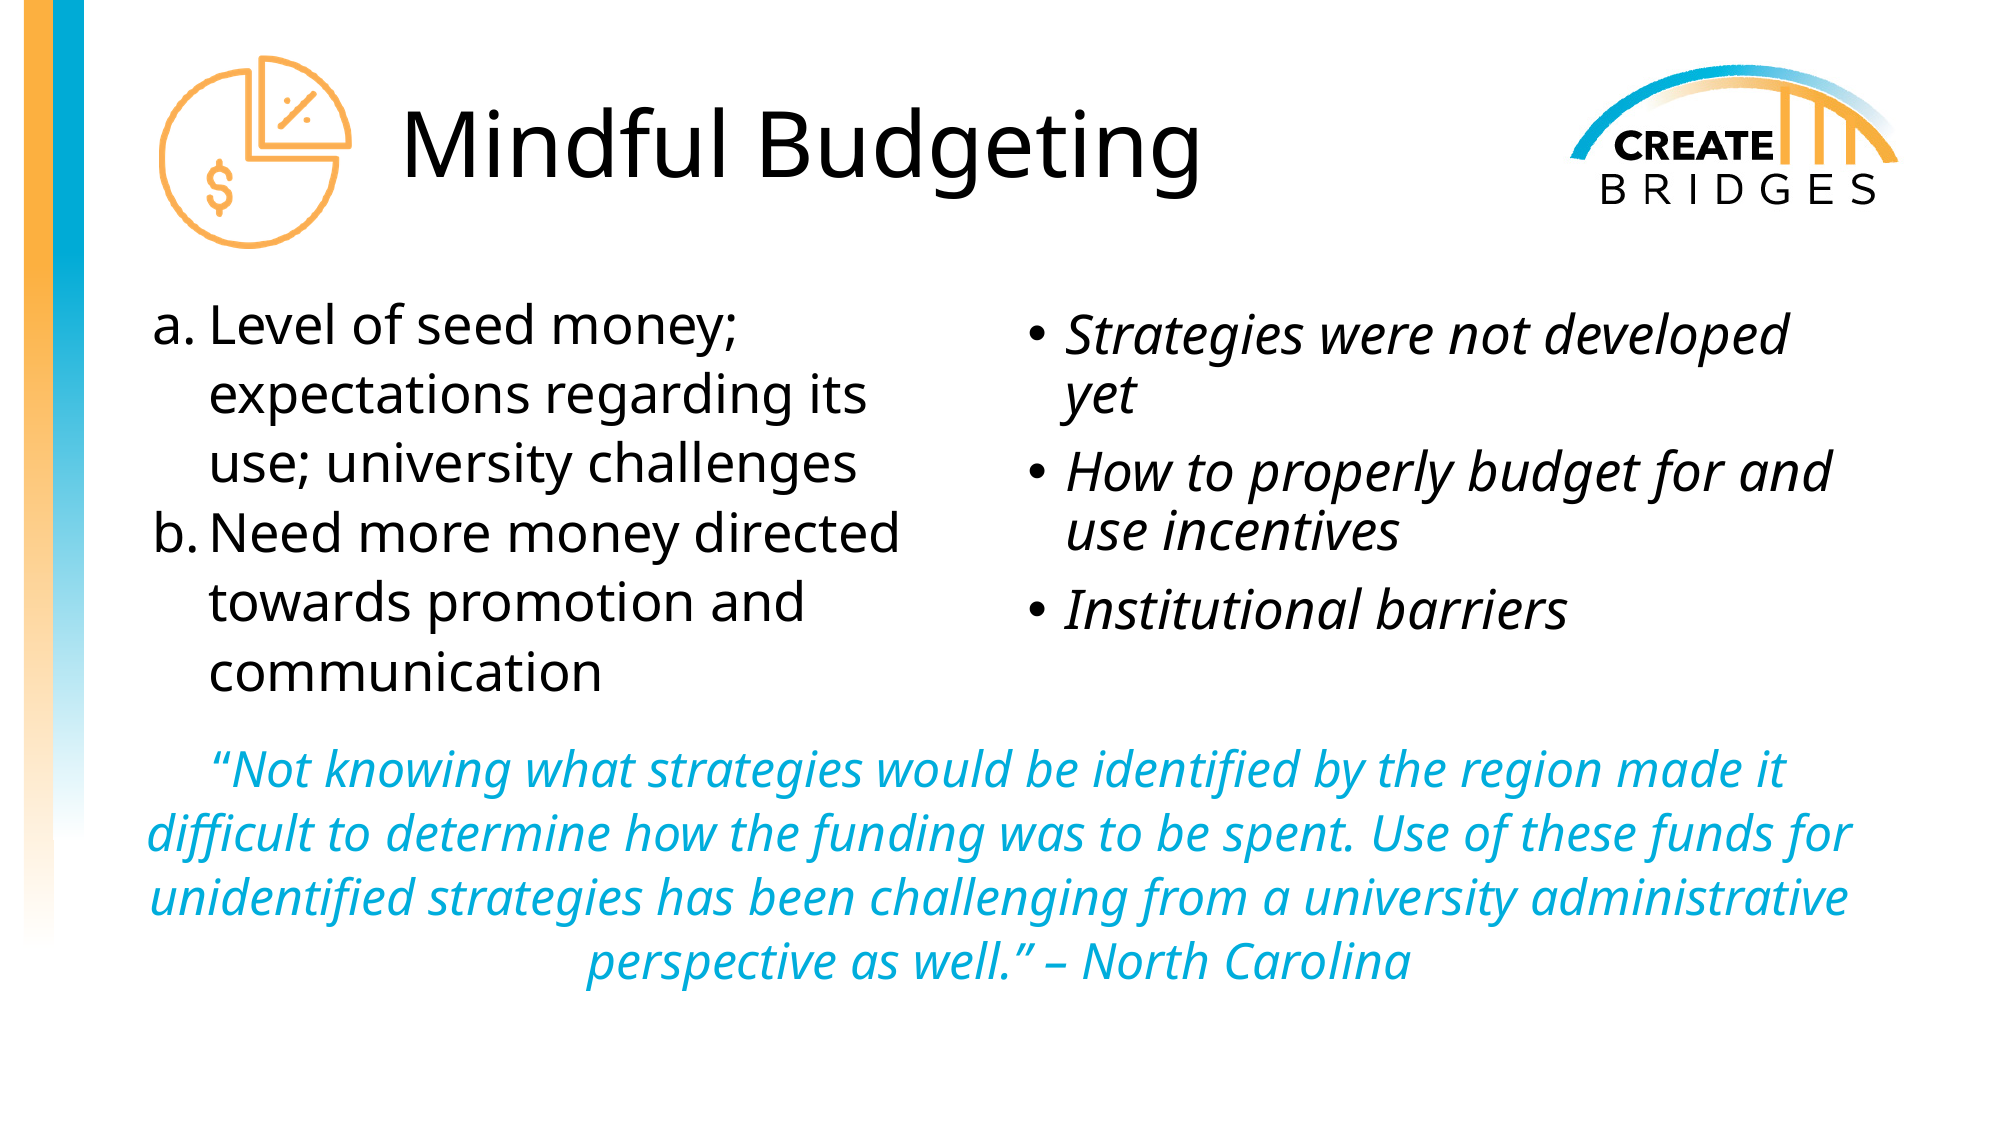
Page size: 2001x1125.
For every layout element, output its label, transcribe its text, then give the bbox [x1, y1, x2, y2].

title Mindful Budgeting [384, 39, 1673, 257]
list Strategies were not developed yet How to properly budget for and use incentives Institutional barriers [1012, 299, 1863, 652]
text_box “Not knowing what strategies would be identified by the region made it difficult to determine how the funding was to be spent. Use of these funds for unidentified strategies has been challenging from a university administrative perspective as well.” – North Carolina [124, 725, 1876, 969]
picture [137, 39, 368, 257]
picture [1555, 37, 1930, 252]
list Level of seed money; expectations regarding its use; university challenges Need more money directed towards promotion and communication [137, 278, 1000, 713]
